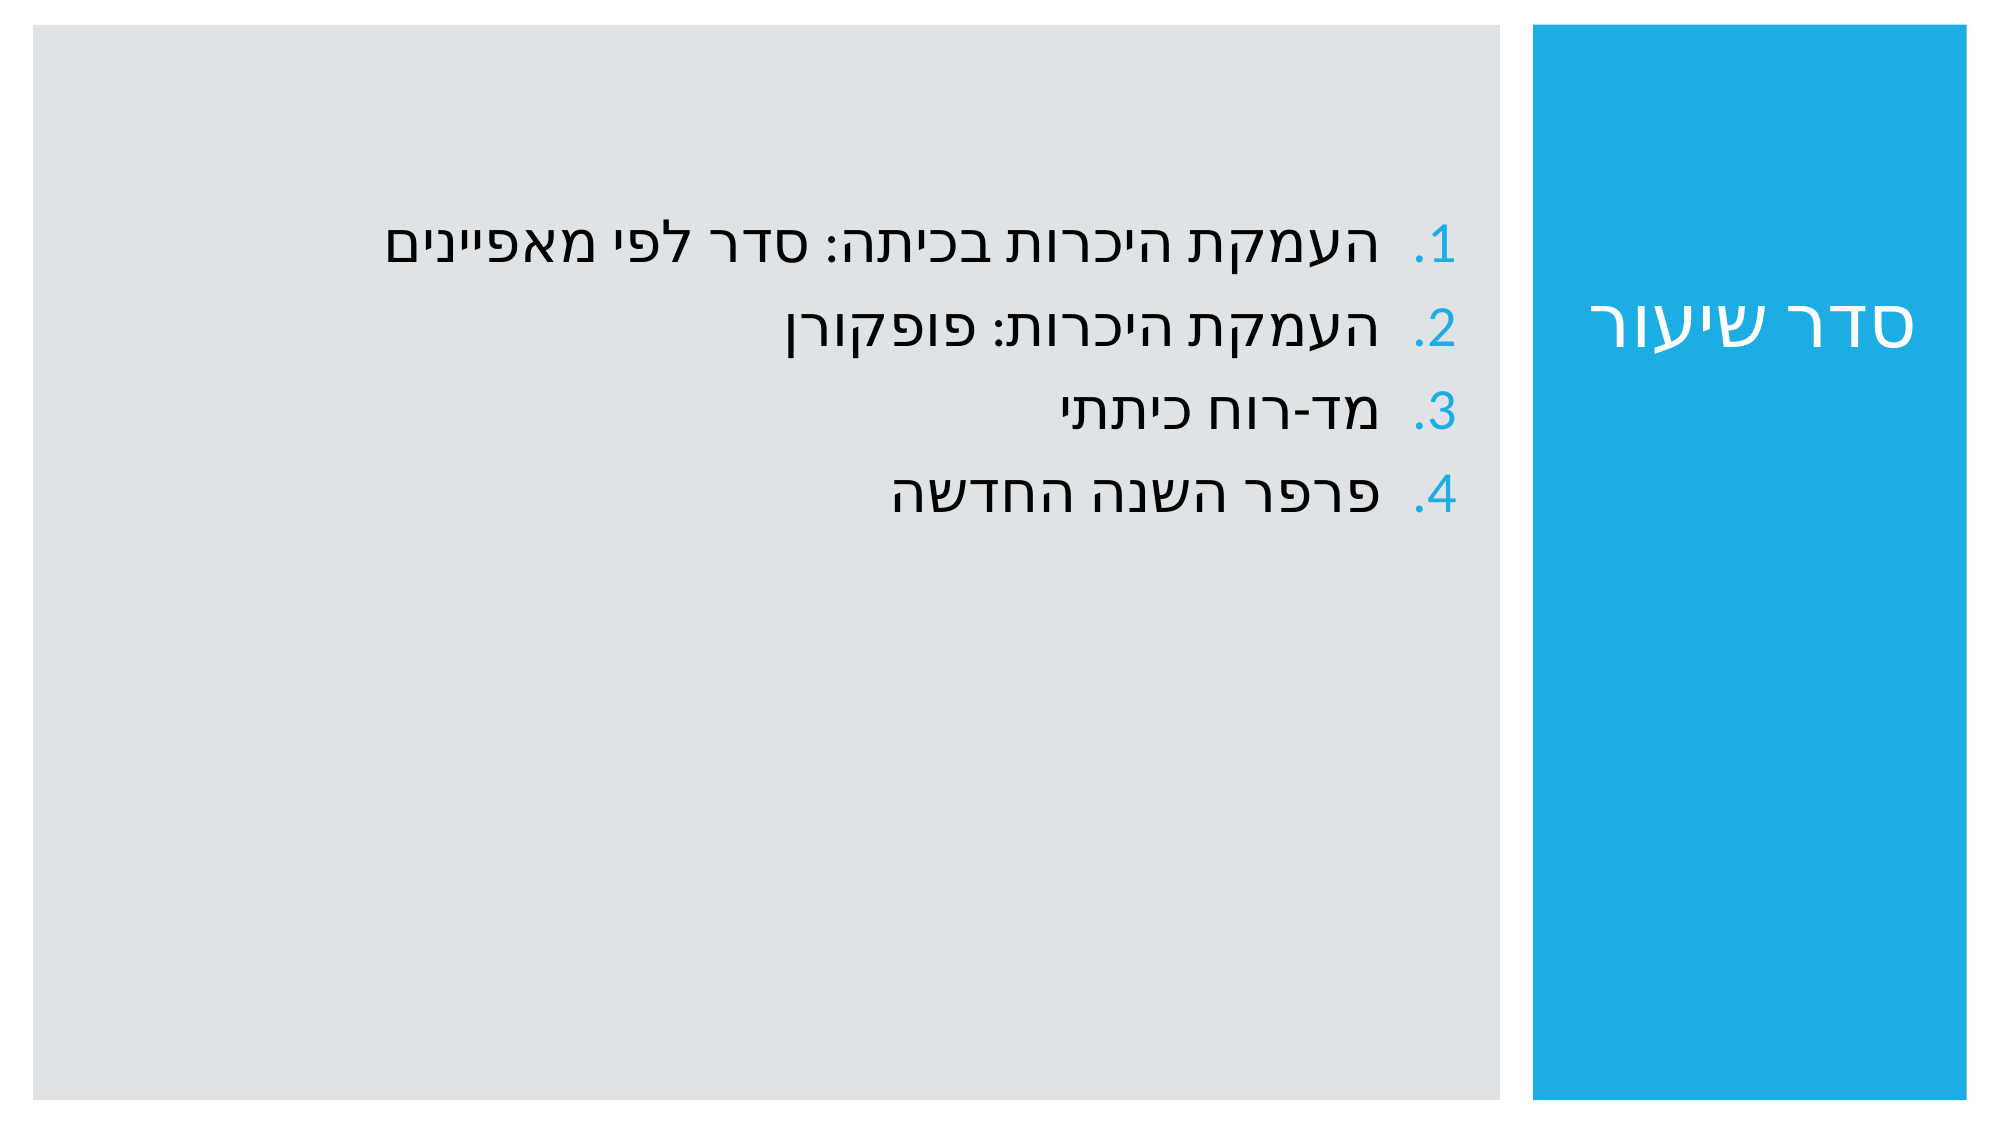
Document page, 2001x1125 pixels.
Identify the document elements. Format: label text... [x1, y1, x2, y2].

list העמקת היכרות בכיתה: סדר לפי מאפיינים העמקת היכרות: פופקורן מד-רוח כיתתי פרפר השנה החדשה [67, 204, 1473, 1125]
title סדר שיעור [1566, 185, 1933, 460]
